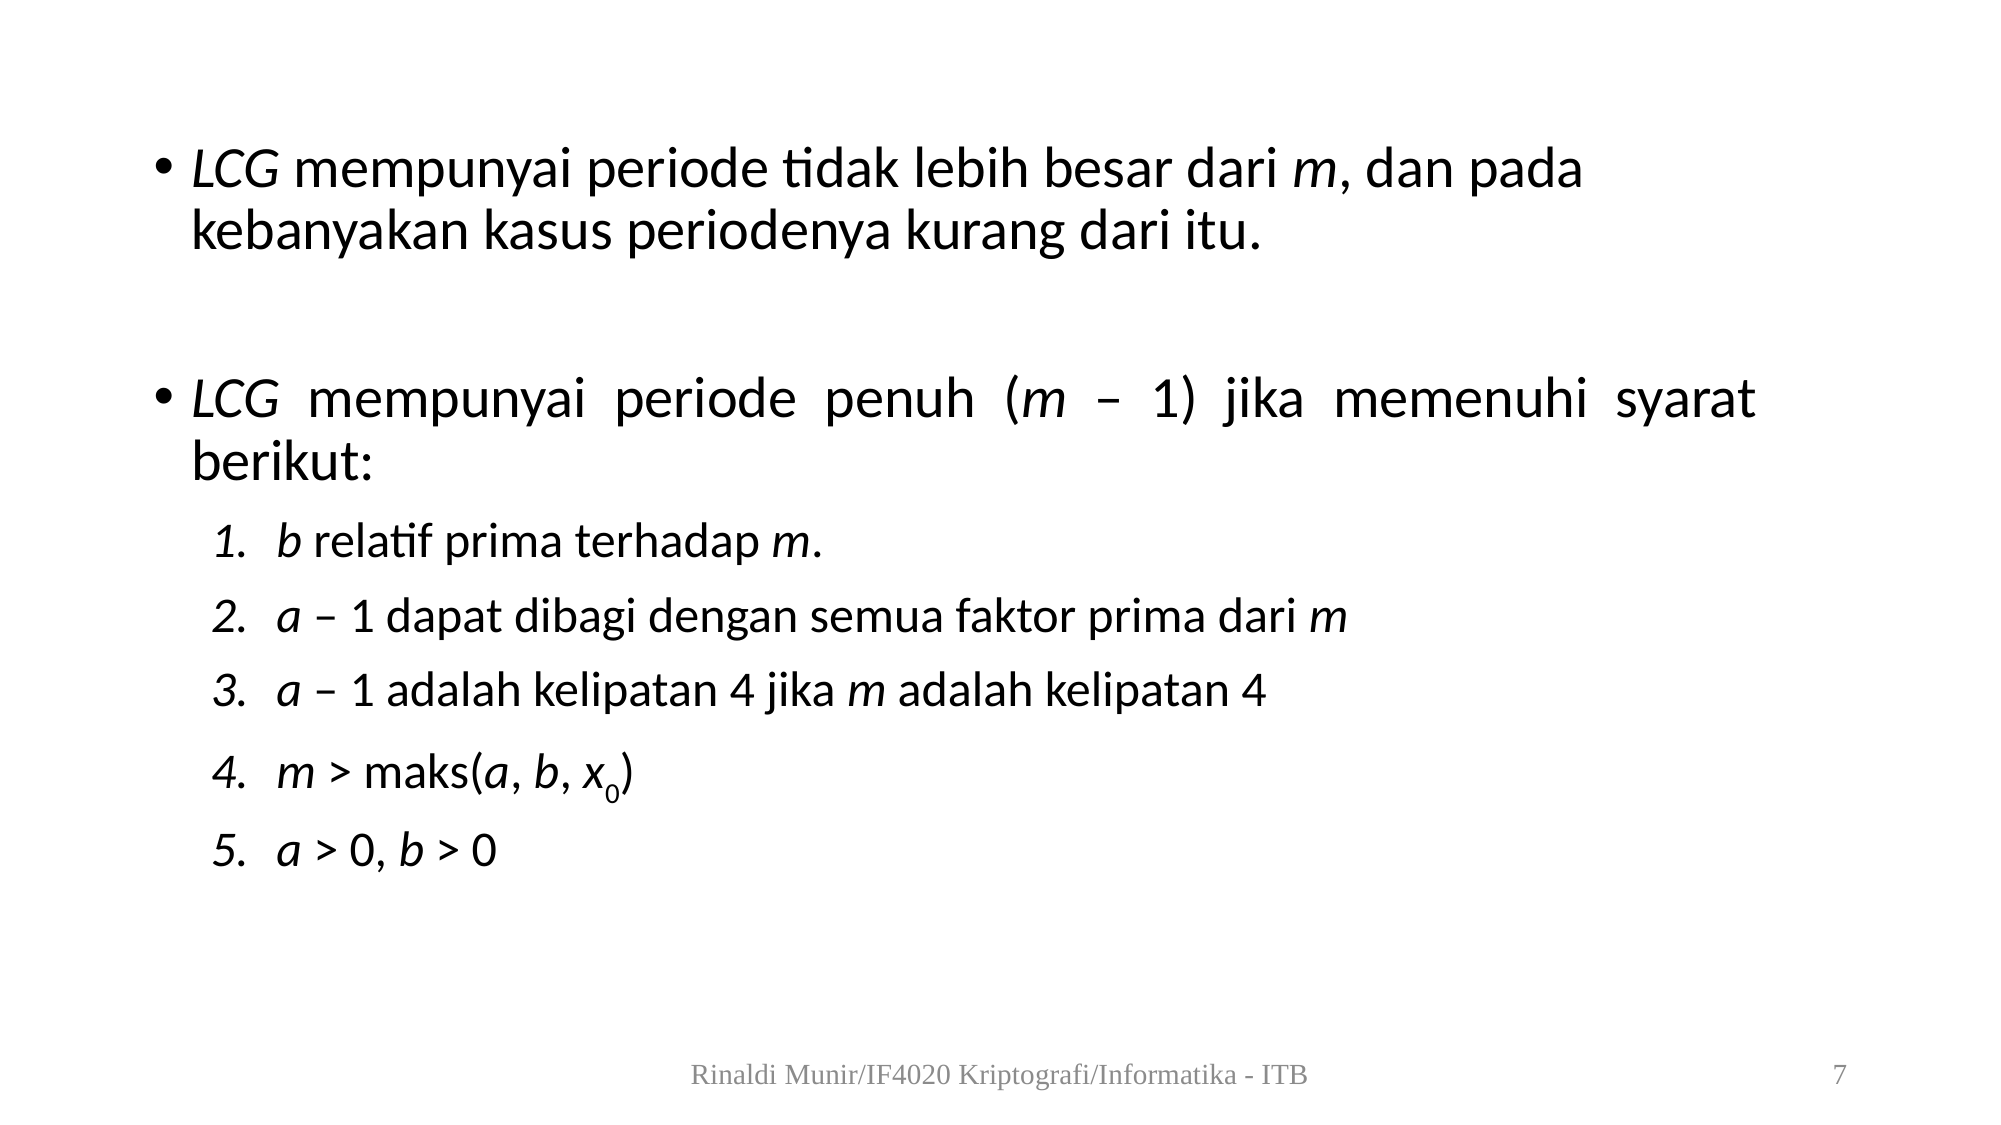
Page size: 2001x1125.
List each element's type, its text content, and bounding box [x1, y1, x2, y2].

slide_number 7 [1412, 1042, 1863, 1103]
list LCG mempunyai periode tidak lebih besar dari m, dan pada kebanyakan kasus periodenya kurang dari itu. LCG mempunyai periode penuh (m – 1) jika memenuhi syarat berikut: b relatif prima terhadap m. a – 1 dapat dibagi dengan semua faktor prima dari m a – 1 adalah kelipatan 4 jika m adalah kelipatan 4 m > maks(a, b, x0) a > 0, b > 0 [138, 129, 1773, 1030]
footer Rinaldi Munir/IF4020 Kriptografi/Informatika - ITB [662, 1042, 1338, 1103]
